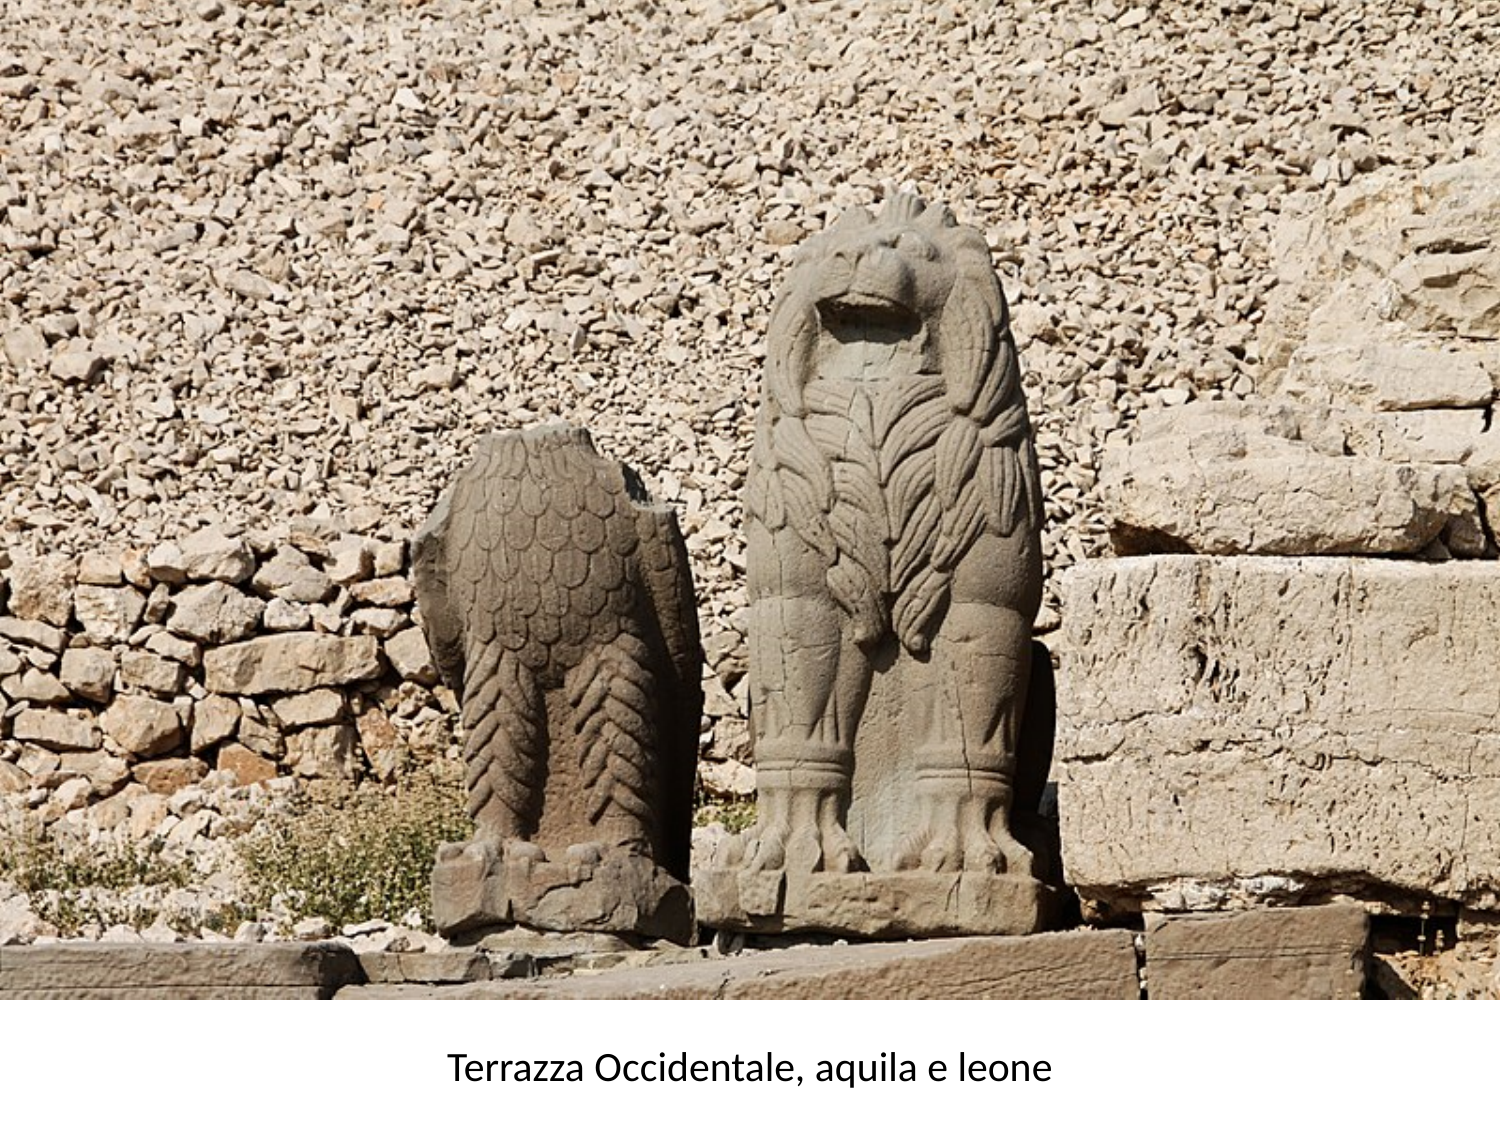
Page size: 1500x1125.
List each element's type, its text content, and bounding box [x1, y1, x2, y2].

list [0, 0, 1500, 1000]
title Terrazza Occidentale, aquila e leone [75, 1023, 1425, 1106]
